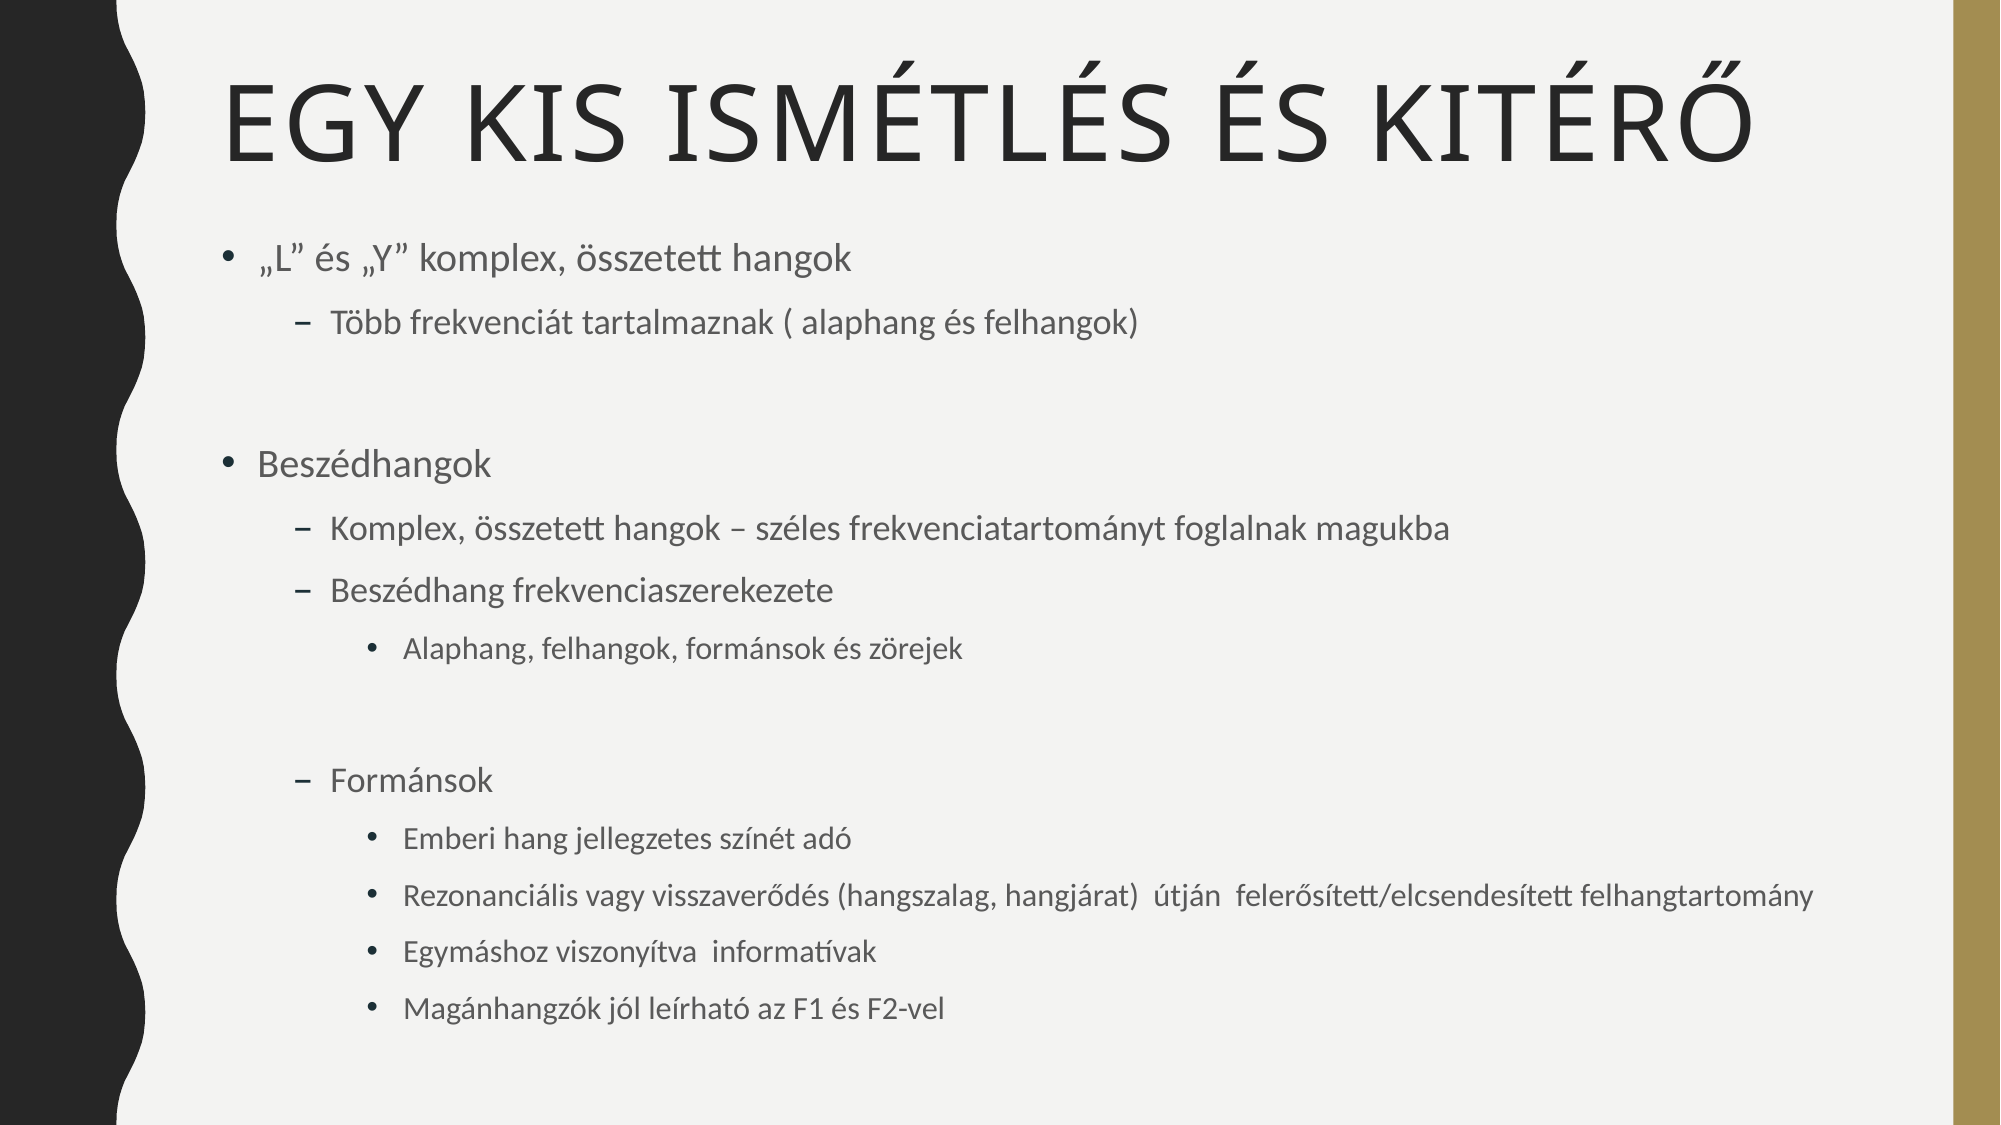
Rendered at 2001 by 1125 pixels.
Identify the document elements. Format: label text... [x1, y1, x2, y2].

title Egy kis ismétlés és kitérő [205, 62, 1875, 308]
list „L” és „Y” komplex, összetett hangok Több frekvenciát tartalmaznak ( alaphang és felhangok) Beszédhangok Komplex, összetett hangok – széles frekvenciatartományt foglalnak magukba Beszédhang frekvenciaszerekezete Alaphang, felhangok, formánsok és zörejek Formánsok Emberi hang jellegzetes színét adó Rezonanciális vagy visszaverődés (hangszalag, hangjárat) útján felerősített/elcsendesített felhangtartomány Egymáshoz viszonyítva informatívak Magánhangzók jól leírható az F1 és F2-vel [206, 218, 1876, 1044]
